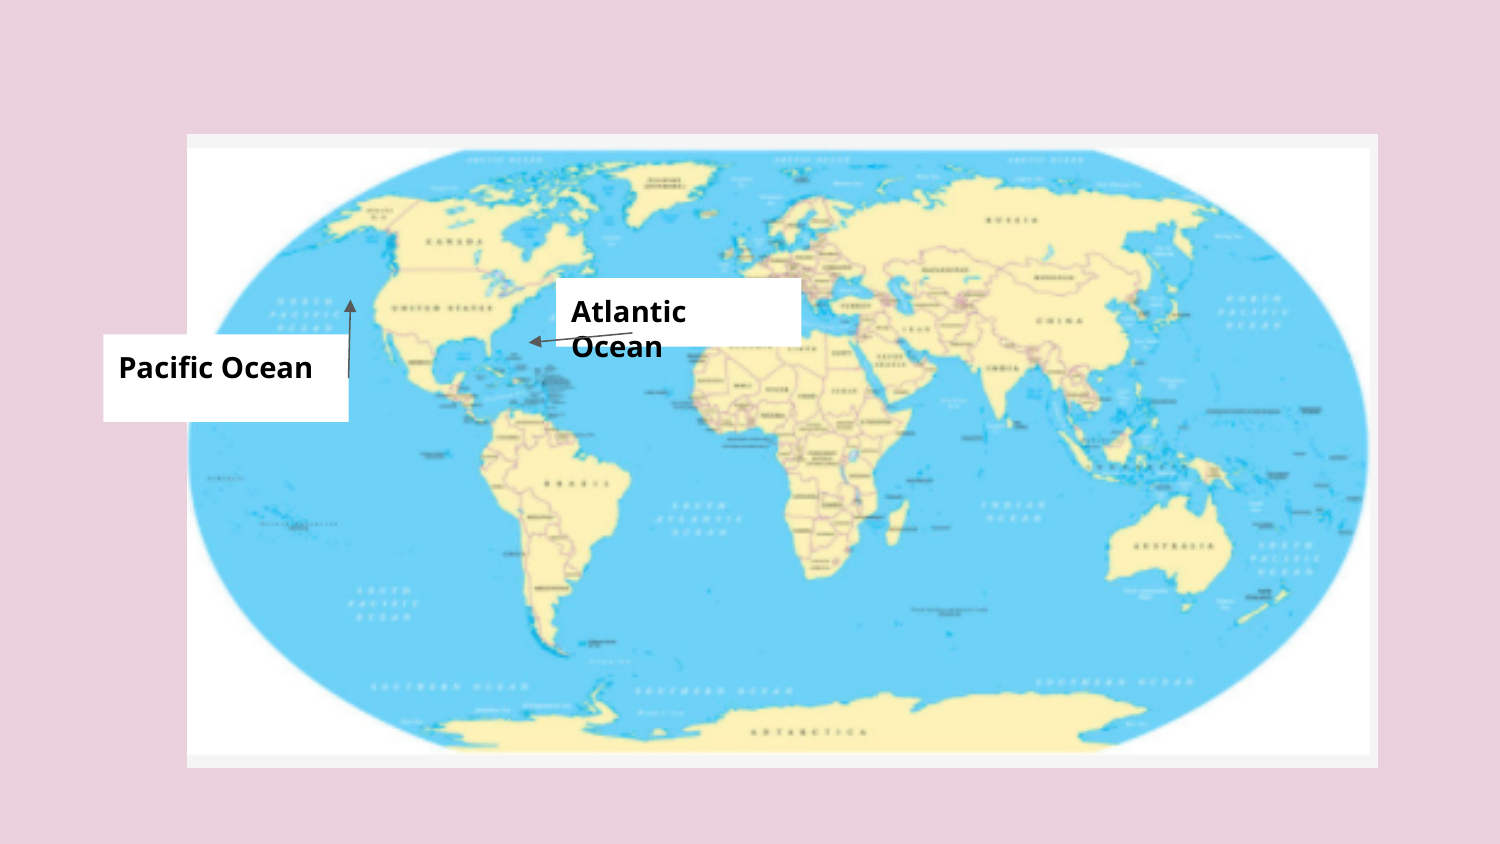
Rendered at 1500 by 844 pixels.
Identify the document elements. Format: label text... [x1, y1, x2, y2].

picture [187, 134, 1378, 768]
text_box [528, 332, 633, 343]
text_box Pacific Ocean [103, 334, 182, 422]
